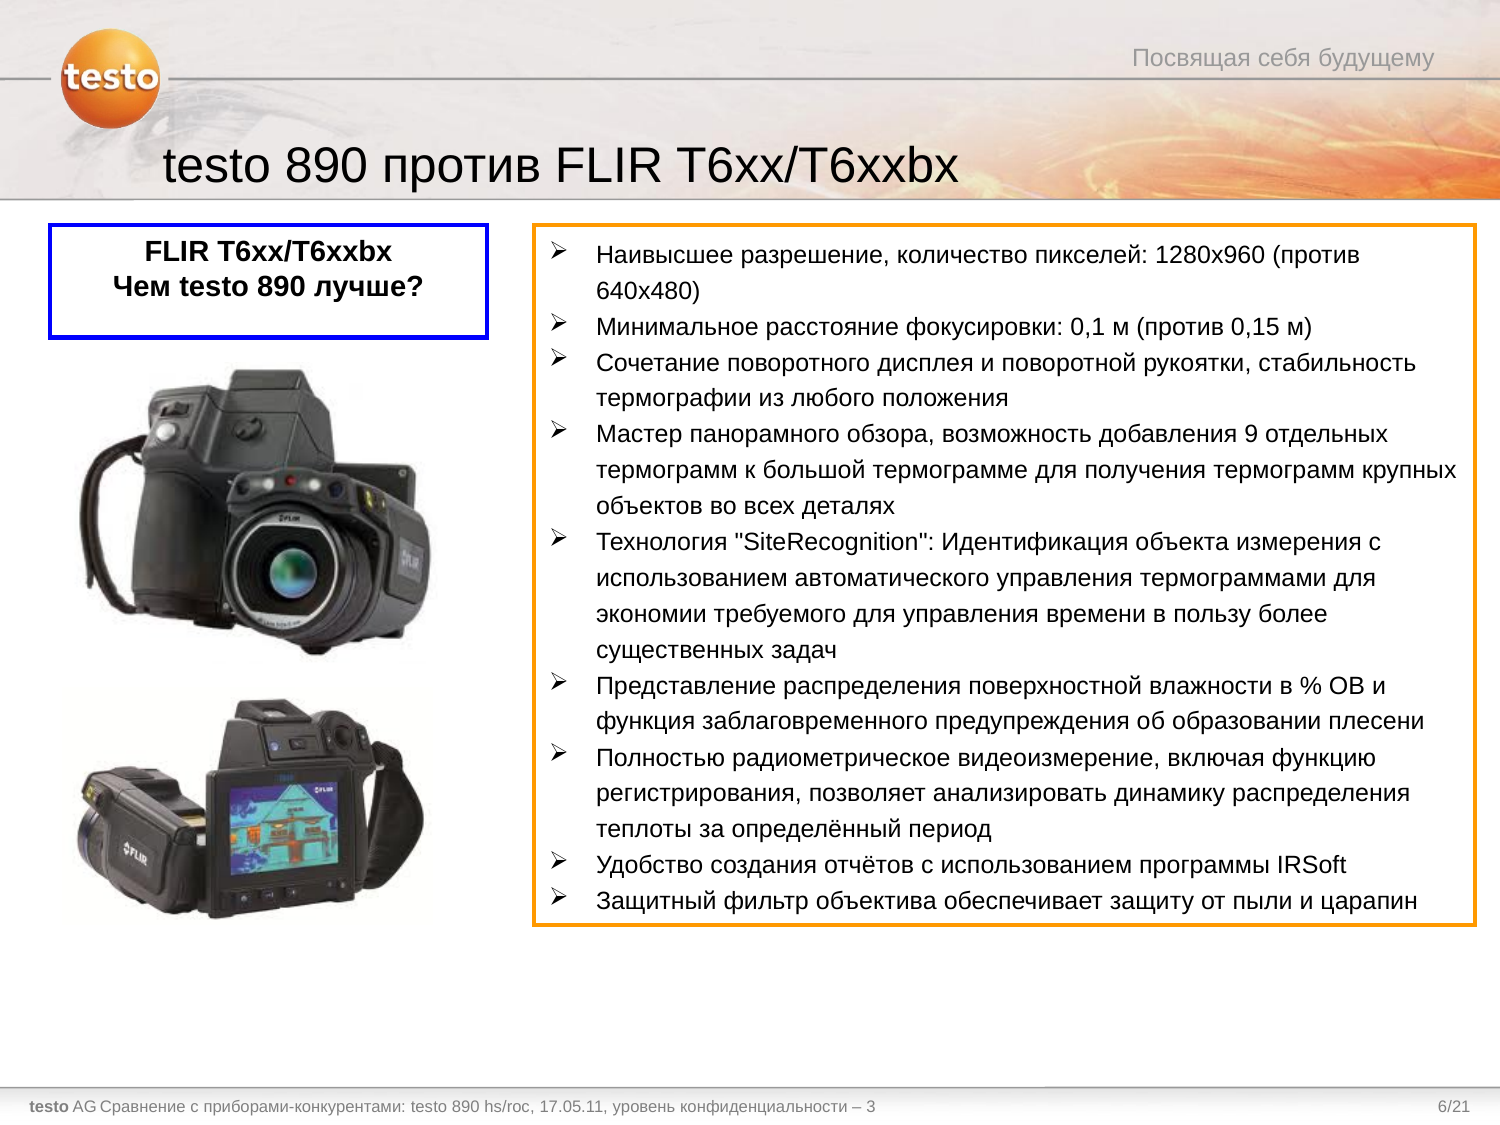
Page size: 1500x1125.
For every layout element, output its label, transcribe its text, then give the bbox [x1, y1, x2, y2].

picture [49, 362, 459, 665]
picture [0, 1089, 1500, 1125]
title testo 890 против FLIR T6xx/T6xxbx [162, 137, 1488, 188]
text_box FLIR T6xx/T6xxbx Чем testo 890 лучше? [49, 224, 488, 338]
picture [62, 687, 434, 926]
picture [0, 0, 1500, 198]
text_box Наивысшее разрешение, количество пикселей: 1280x960 (против 640x480) Минимальное расстояние фокусировки: 0,1 м (против 0,15 м) Сочетание поворотного дисплея и поворотной рукоятки, стабильность термографии из любого положения Мастер панорамного обзора, возможность добавления 9 отдельных термограмм к большой термограмме для получения термограмм крупных объектов во всех деталях Технология "SiteRecognition": Идентификация объекта измерения с использованием автоматического управления термограммами для экономии требуемого для управления времени в пользу более существенных задач Представление распределения поверхностной влажности в % ОВ и функция заблаговременного предупреждения об образовании плесени Полностью радиометрическое видеоизмерение, включая функцию регистрирования, позволяет анализировать динамику распределения теплоты за определённый период Удобство создания отчётов с использованием программы IRSoft Защитный фильтр объектива обеспечивает защиту от пыли и царапин [534, 224, 1475, 925]
